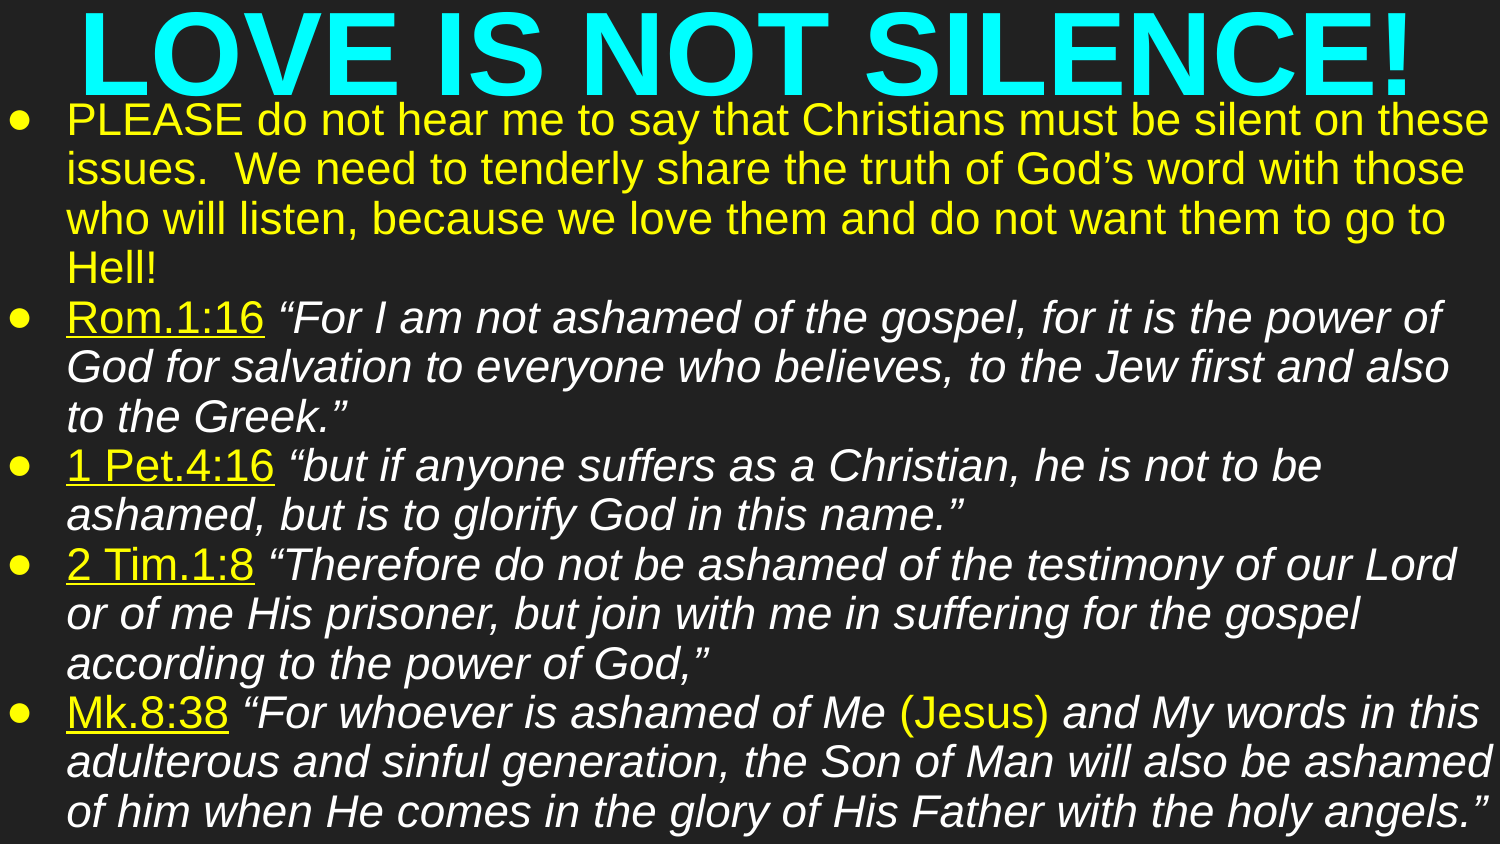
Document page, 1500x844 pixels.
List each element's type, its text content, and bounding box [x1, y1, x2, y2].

subtitle PLEASE do not hear me to say that Christians must be silent on these issues. We need to tenderly share the truth of God’s word with those who will listen, because we love them and do not want them to go to Hell! Rom.1:16 “For I am not ashamed of the gospel, for it is the power of God for salvation to everyone who believes, to the Jew first and also to the Greek.” 1 Pet.4:16 “but if anyone suffers as a Christian, he is not to be ashamed, but is to glorify God in this name.” 2 Tim.1:8 “Therefore do not be ashamed of the testimony of our Lord or of me His prisoner, but join with me in suffering for the gospel according to the power of God,” Mk.8:38 “For whoever is ashamed of Me (Jesus) and My words in this adulterous and sinful generation, the Son of Man will also be ashamed of him when He comes in the glory of His Father with the holy angels.” [0, 80, 1500, 844]
title LOVE IS NOT SILENCE! [0, 0, 1500, 80]
